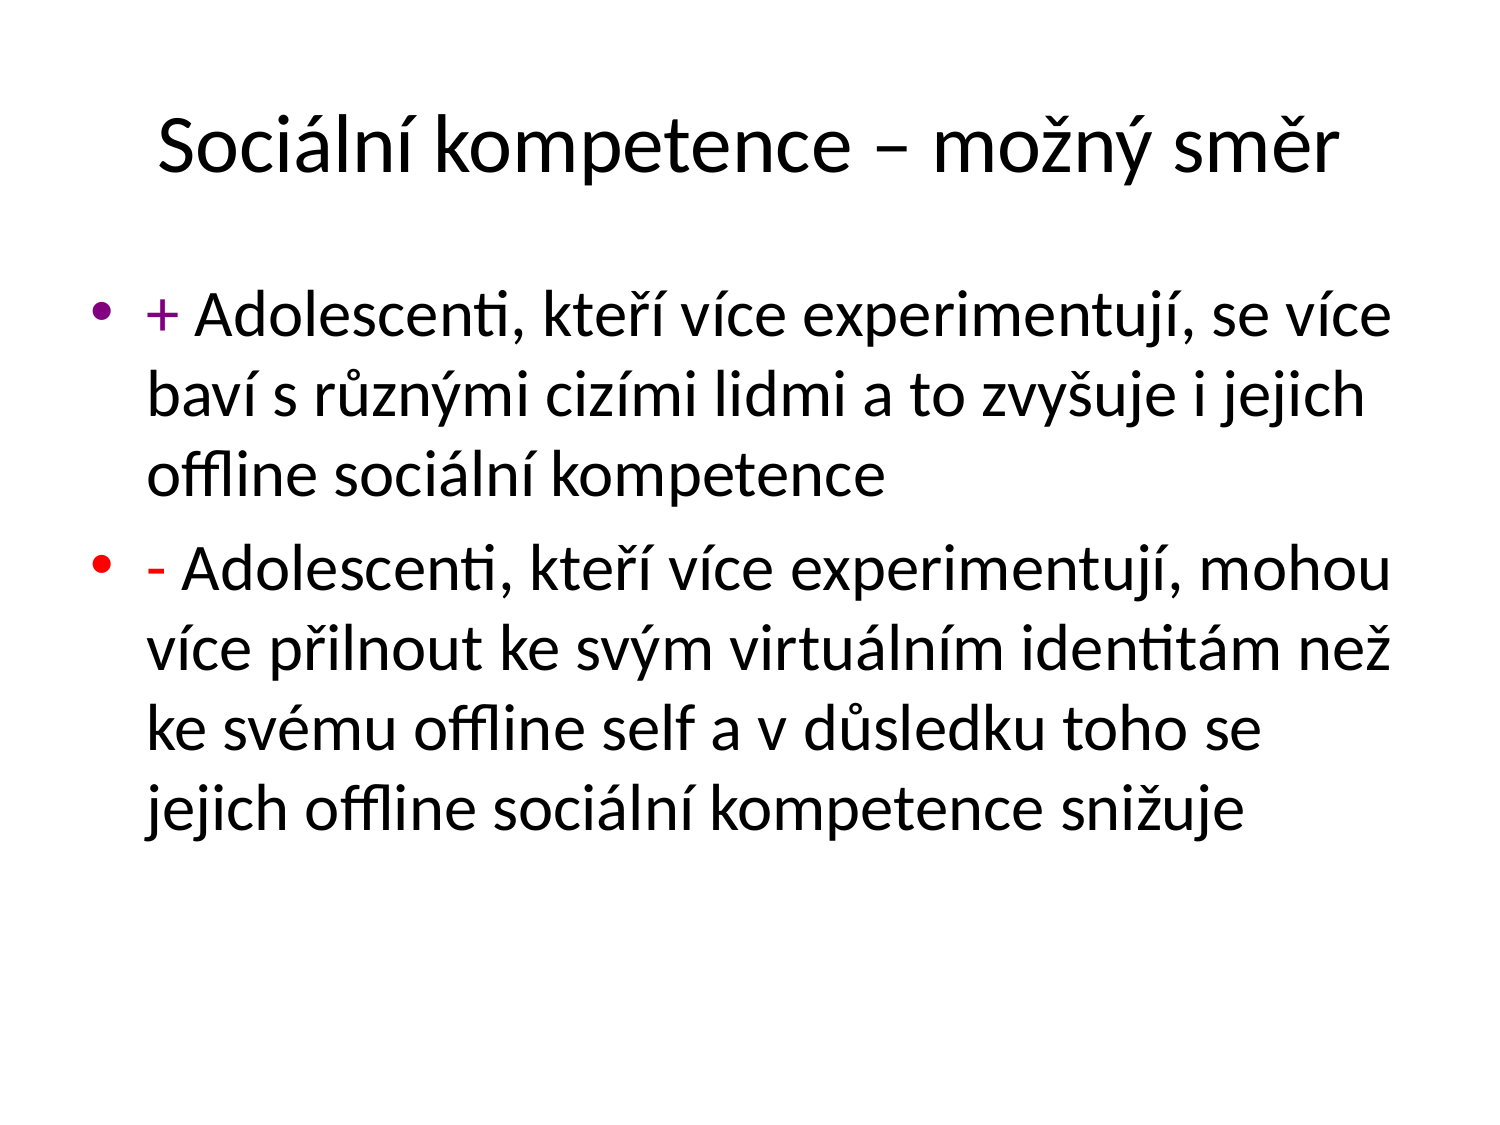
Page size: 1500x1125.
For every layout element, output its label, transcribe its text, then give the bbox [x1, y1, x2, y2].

title Sociální kompetence – možný směr [75, 45, 1425, 233]
list + Adolescenti, kteří více experimentují, se více baví s různými cizími lidmi a to zvyšuje i jejich offline sociální kompetence - Adolescenti, kteří více experimentují, mohou více přilnout ke svým virtuálním identitám než ke svému offline self a v důsledku toho se jejich offline sociální kompetence snižuje [75, 262, 1425, 1005]
